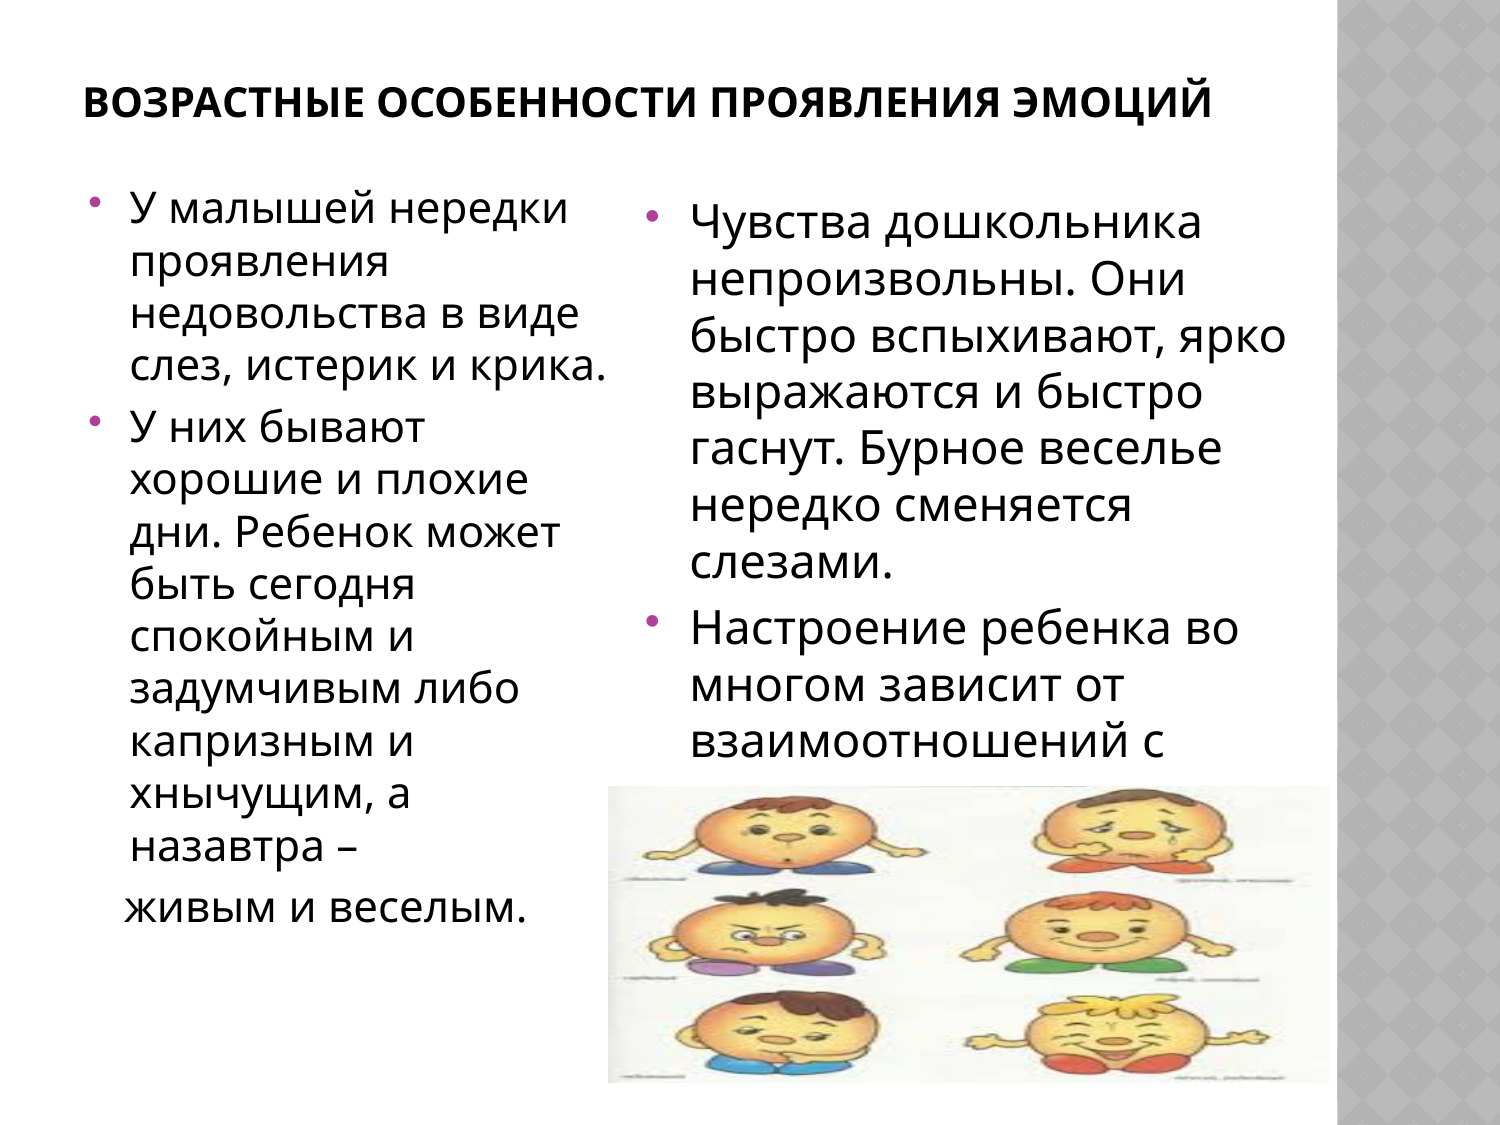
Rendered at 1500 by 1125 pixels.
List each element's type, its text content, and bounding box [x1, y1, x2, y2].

list У малышей нередки проявления недовольства в виде слез, истерик и крика. У них бывают хорошие и плохие дни. Ребенок может быть сегодня спокойным и задумчивым либо капризным и хнычущим, а назавтра – живым и веселым. [75, 172, 632, 941]
title Возрастные особенности проявления эмоций [75, 66, 1263, 126]
list Чувства дошкольника непроизвольны. Они быстро вспыхивают, ярко выражаются и быстро гаснут. Бурное веселье нередко сменяется слезами. Настроение ребенка во многом зависит от взаимоотношений с взрослыми и сверстниками [631, 184, 1341, 894]
picture [607, 786, 1330, 1083]
